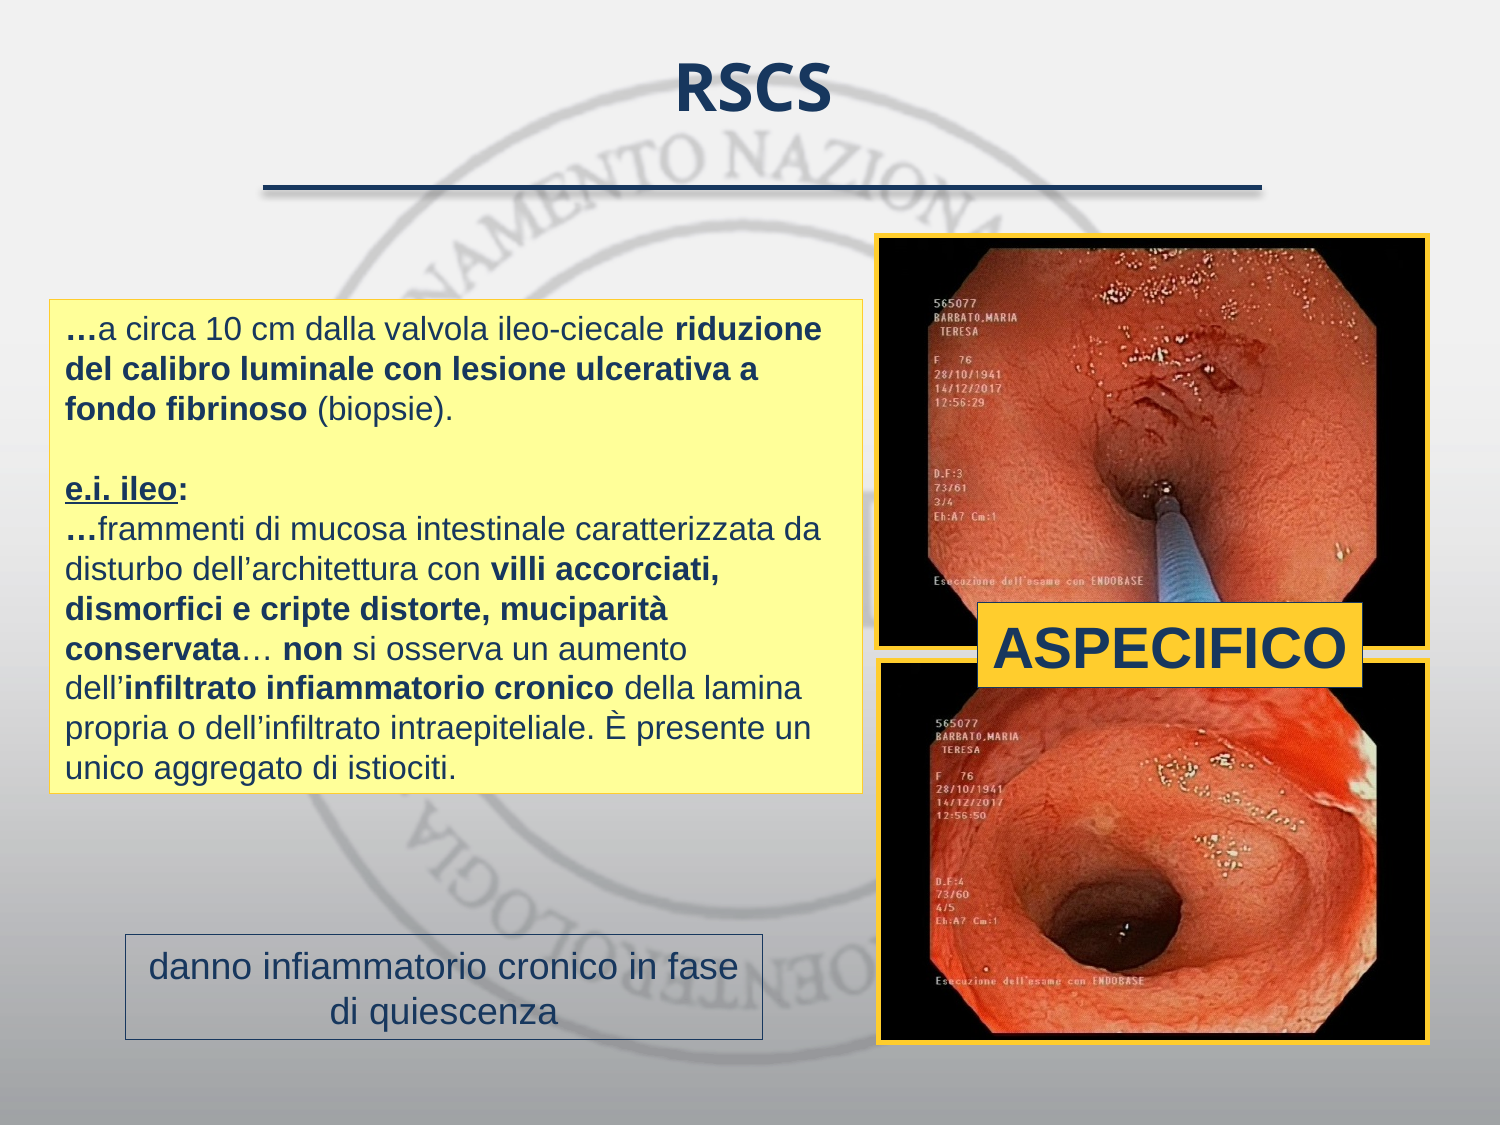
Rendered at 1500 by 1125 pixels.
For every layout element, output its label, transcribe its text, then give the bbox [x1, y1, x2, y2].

picture [0, 0, 1500, 1125]
text_box danno infiammatorio cronico in fase di quiescenza [125, 934, 763, 1040]
text_box RSCS [49, 37, 1388, 133]
text_box …a circa 10 cm dalla valvola ileo-ciecale riduzione del calibro luminale con lesione ulcerativa a fondo fibrinoso (biopsie). e.i. ileo: …frammenti di mucosa intestinale caratterizzata da disturbo dell’architettura con villi accorciati, dismorfici e cripte distorte, muciparità conservata… non si osserva un aumento dell’infiltrato infiammatorio cronico della lamina propria o dell’infiltrato intraepiteliale. È presente un unico aggregato di istiociti. [49, 299, 863, 794]
text_box ASPECIFICO [977, 655, 1363, 660]
